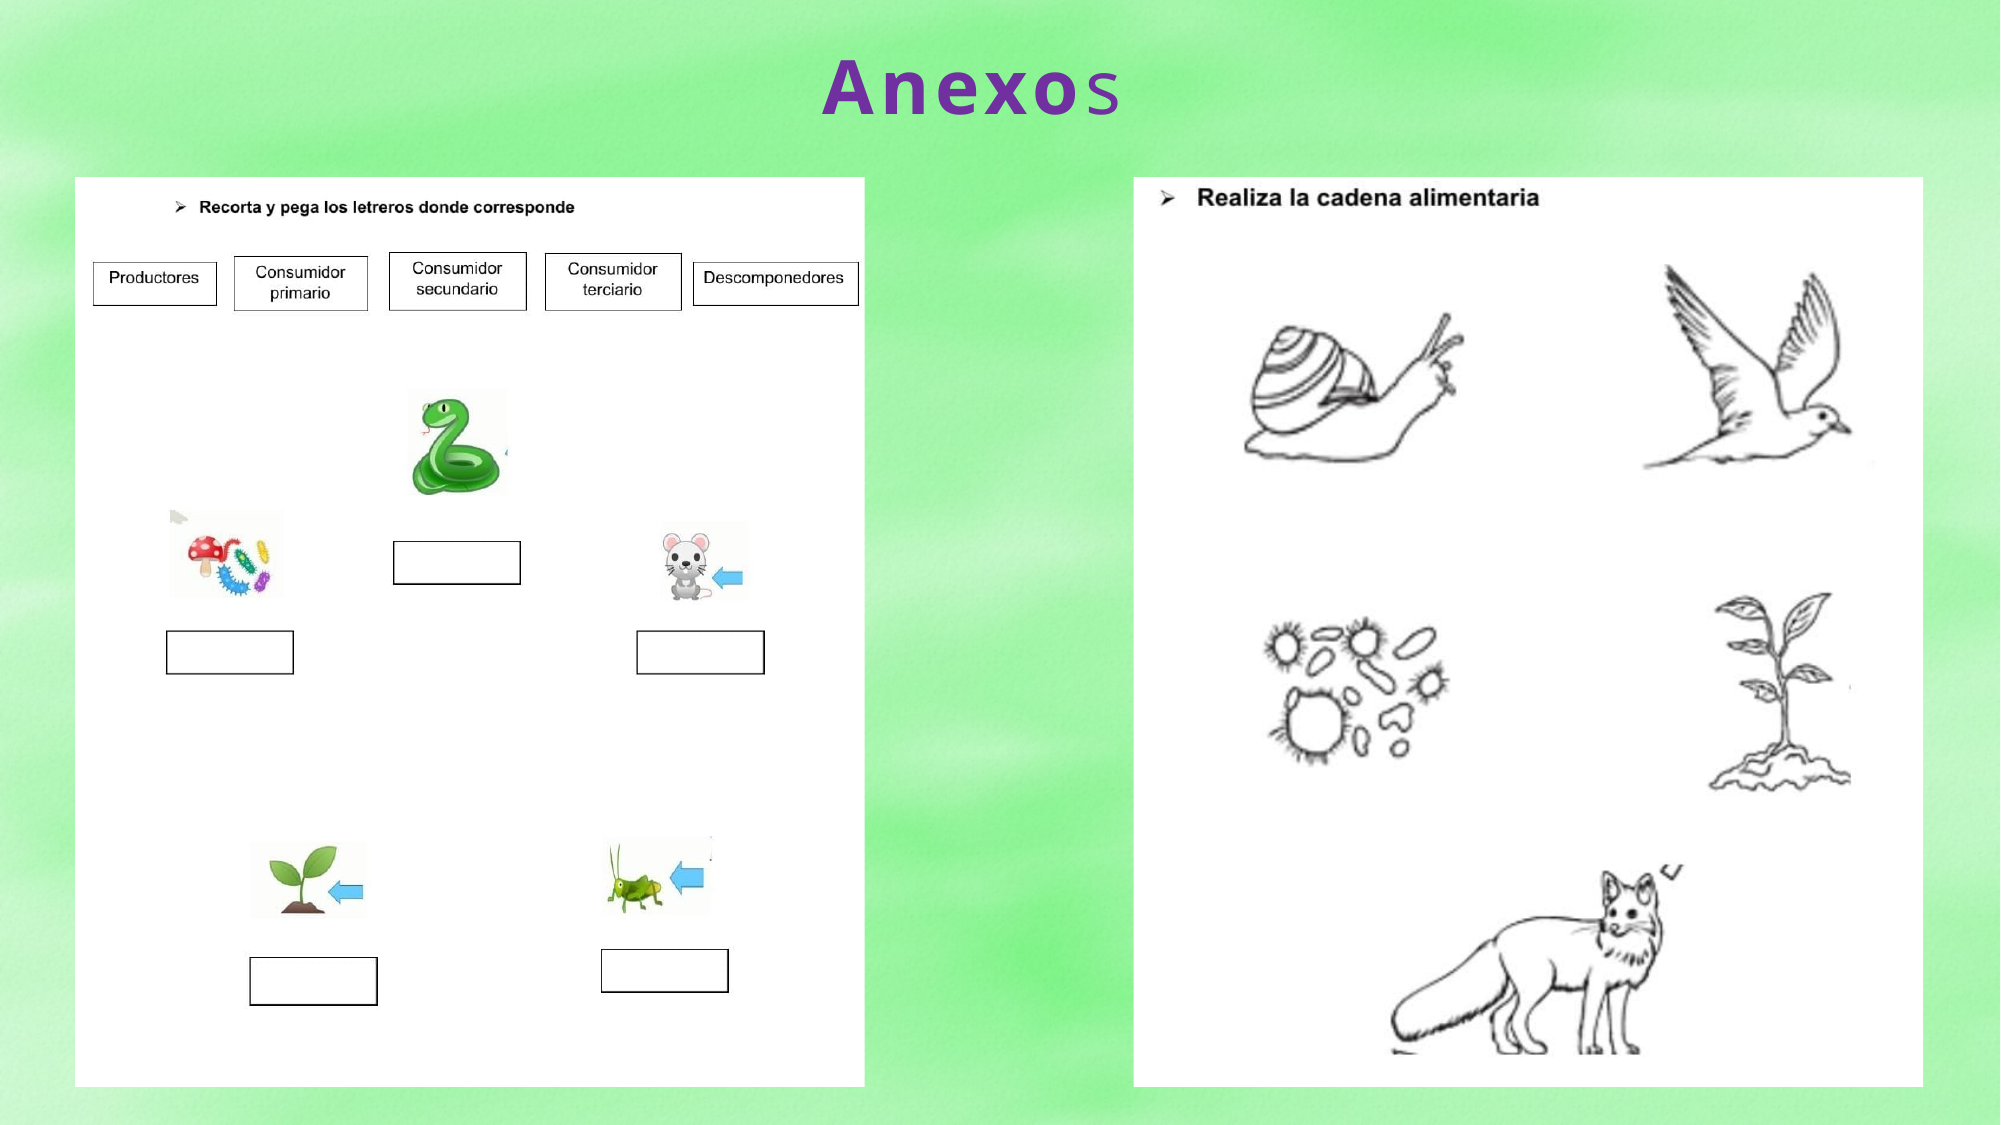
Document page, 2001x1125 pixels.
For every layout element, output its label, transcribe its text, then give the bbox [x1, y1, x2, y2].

text_box Anexos [544, 32, 1415, 137]
picture [0, 0, 2001, 1125]
